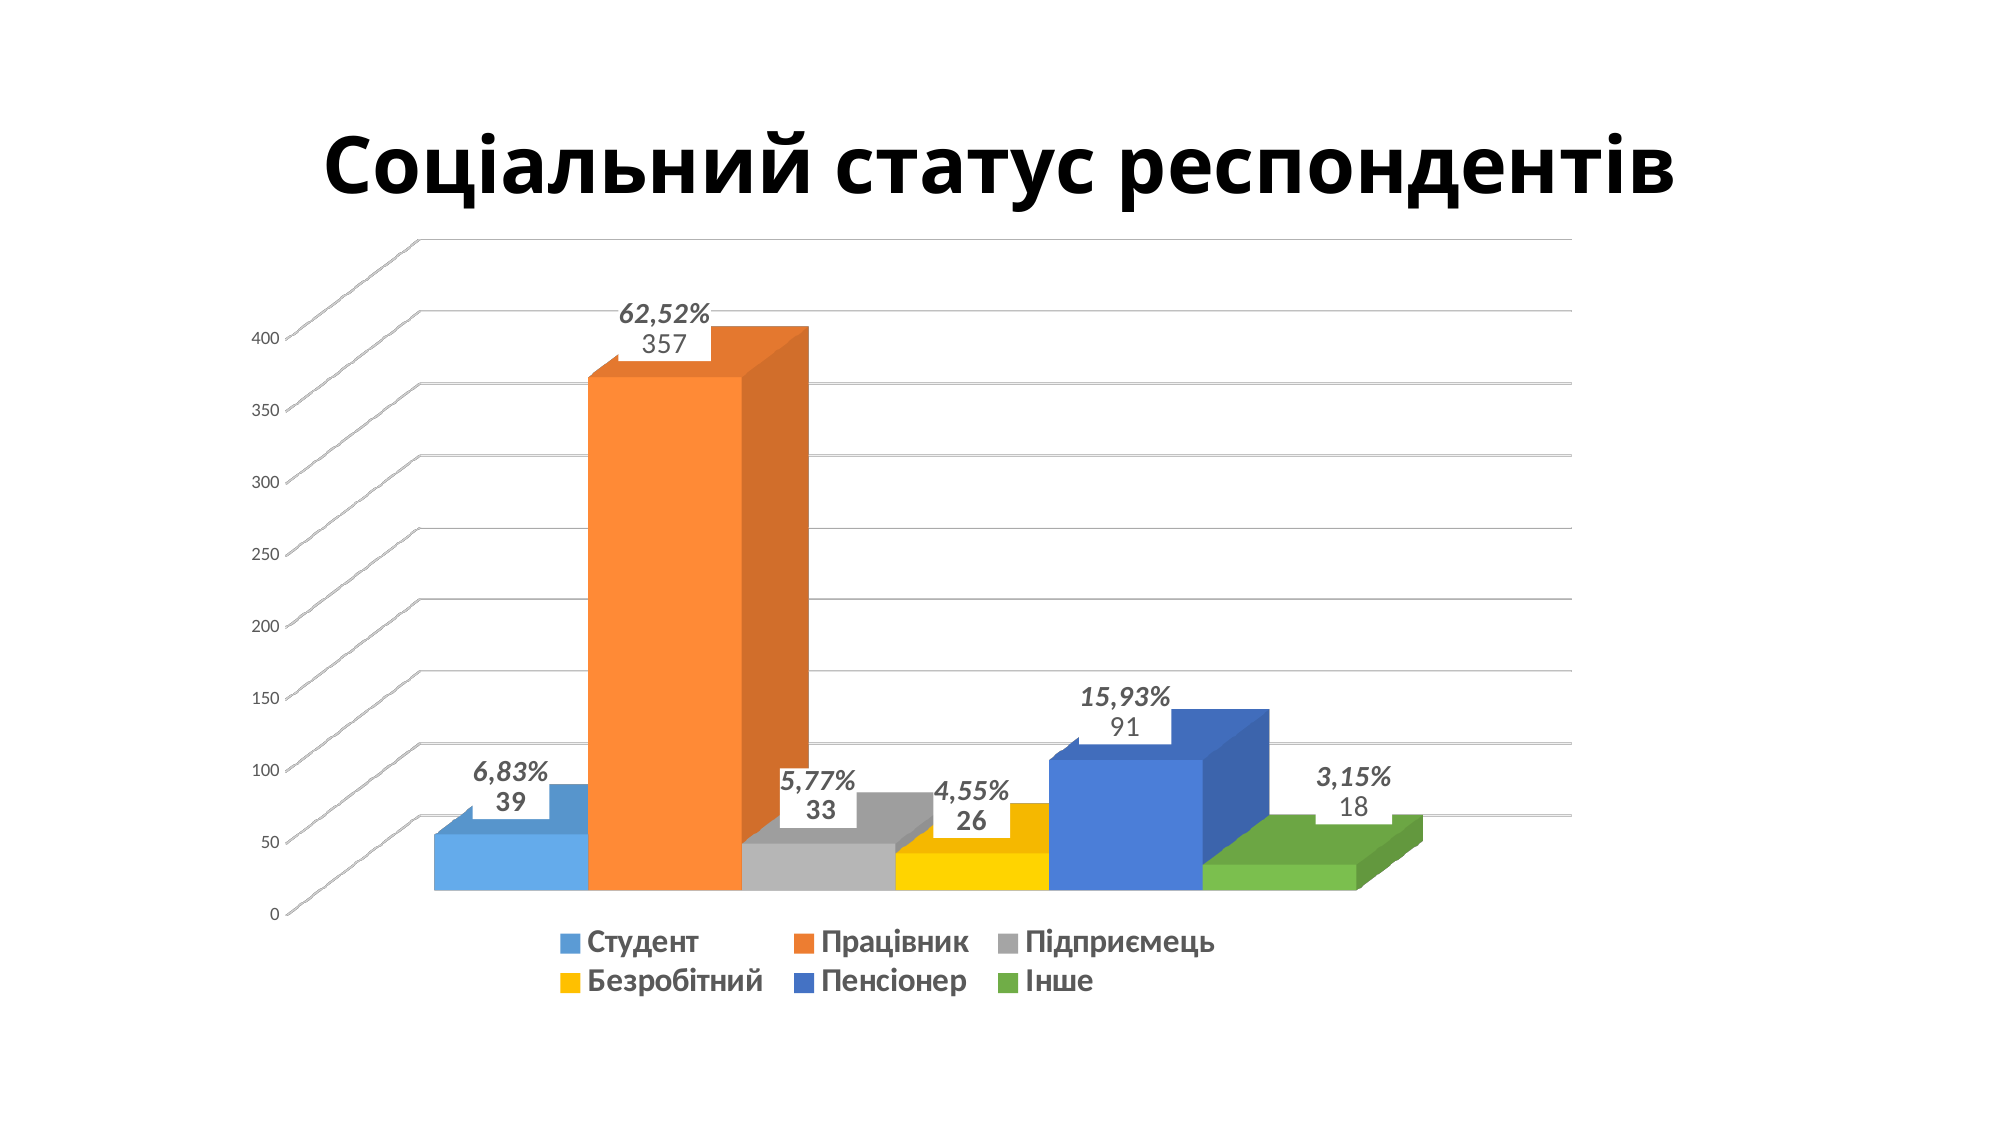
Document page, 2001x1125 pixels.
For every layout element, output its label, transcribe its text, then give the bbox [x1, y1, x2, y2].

title Соціальний статус респондентів [249, 62, 1750, 219]
chart [206, 218, 1576, 1007]
